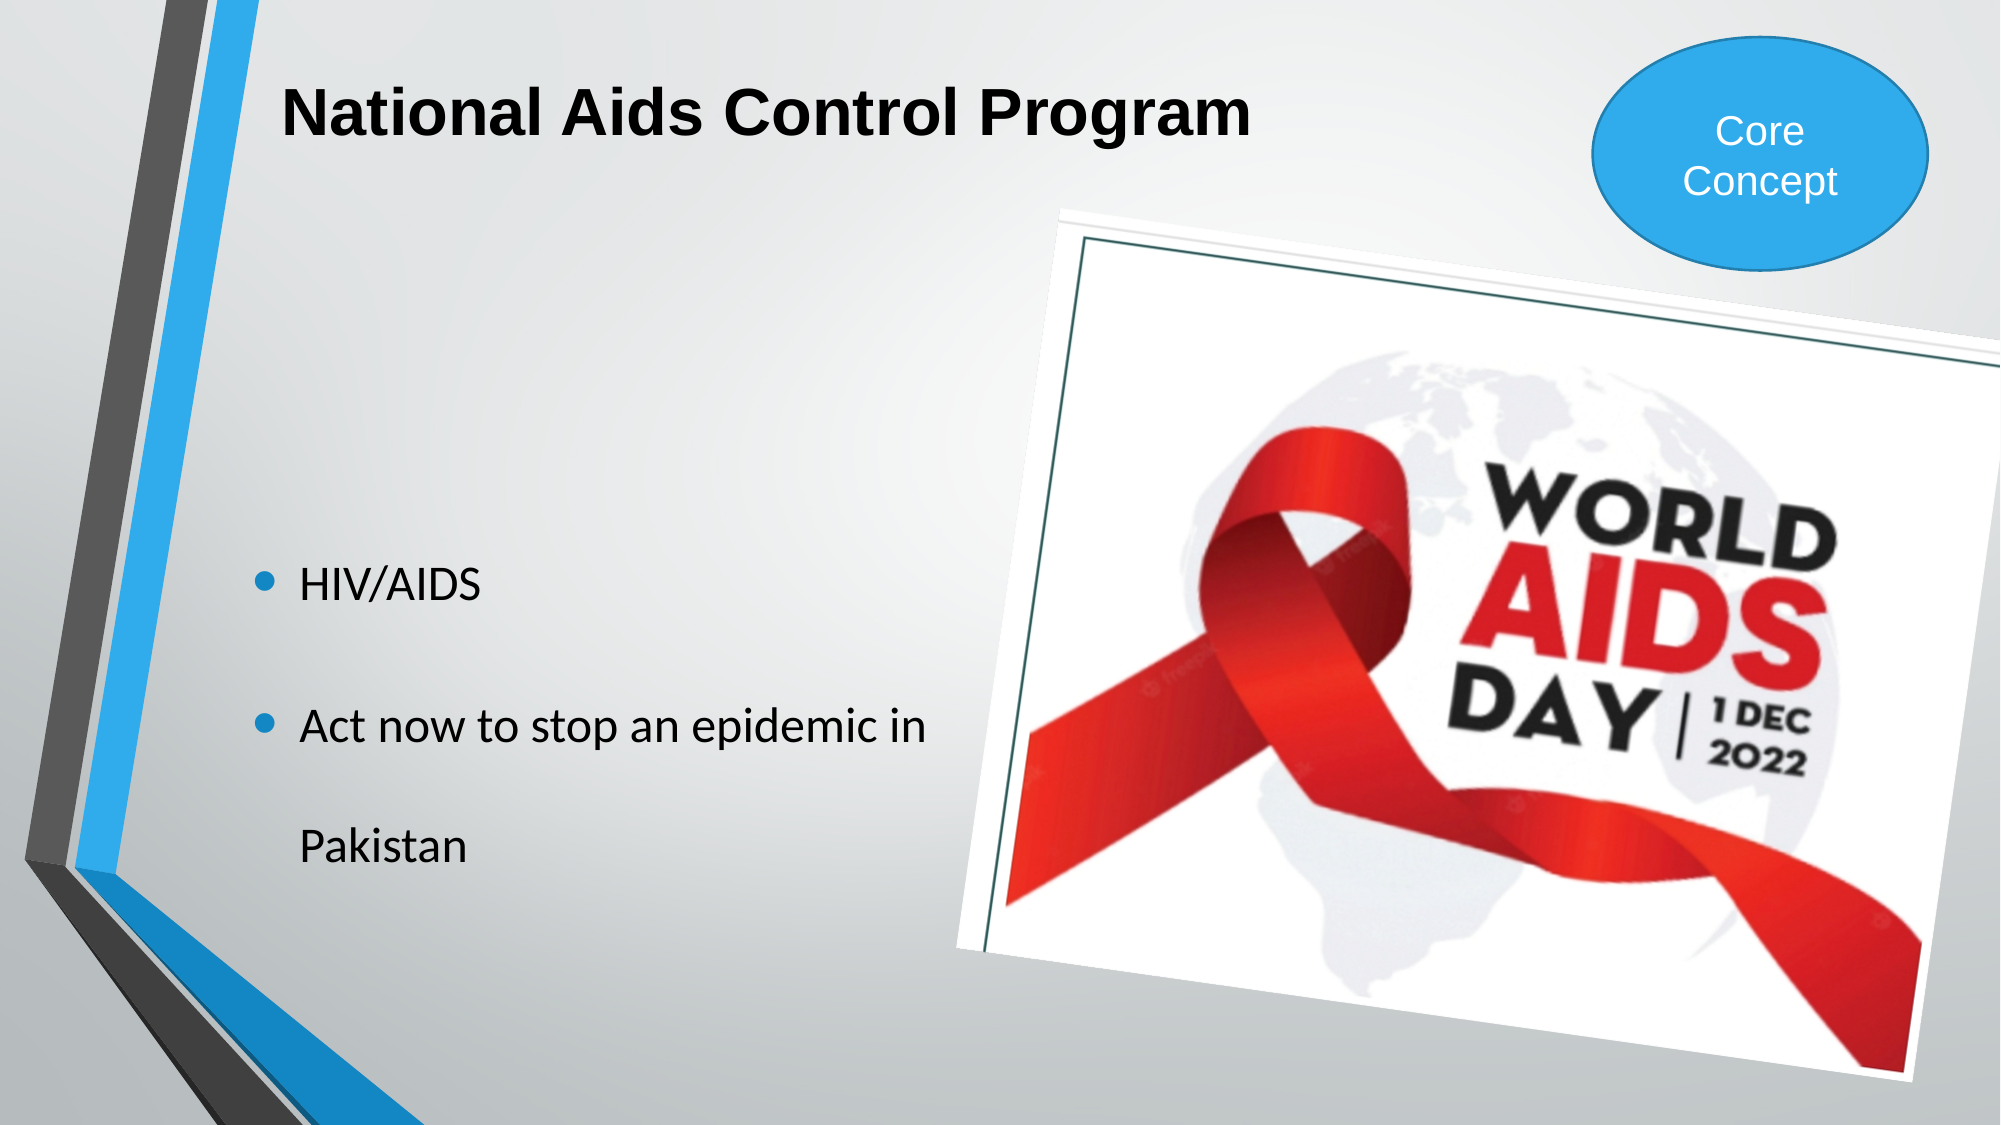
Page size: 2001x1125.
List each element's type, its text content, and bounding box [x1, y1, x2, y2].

list HIV/AIDS Act now to stop an epidemic in Pakistan [237, 362, 955, 1000]
text_box Core Concept [1591, 35, 1930, 207]
picture [955, 207, 2000, 1083]
title National Aids Control Program [62, 0, 1473, 217]
